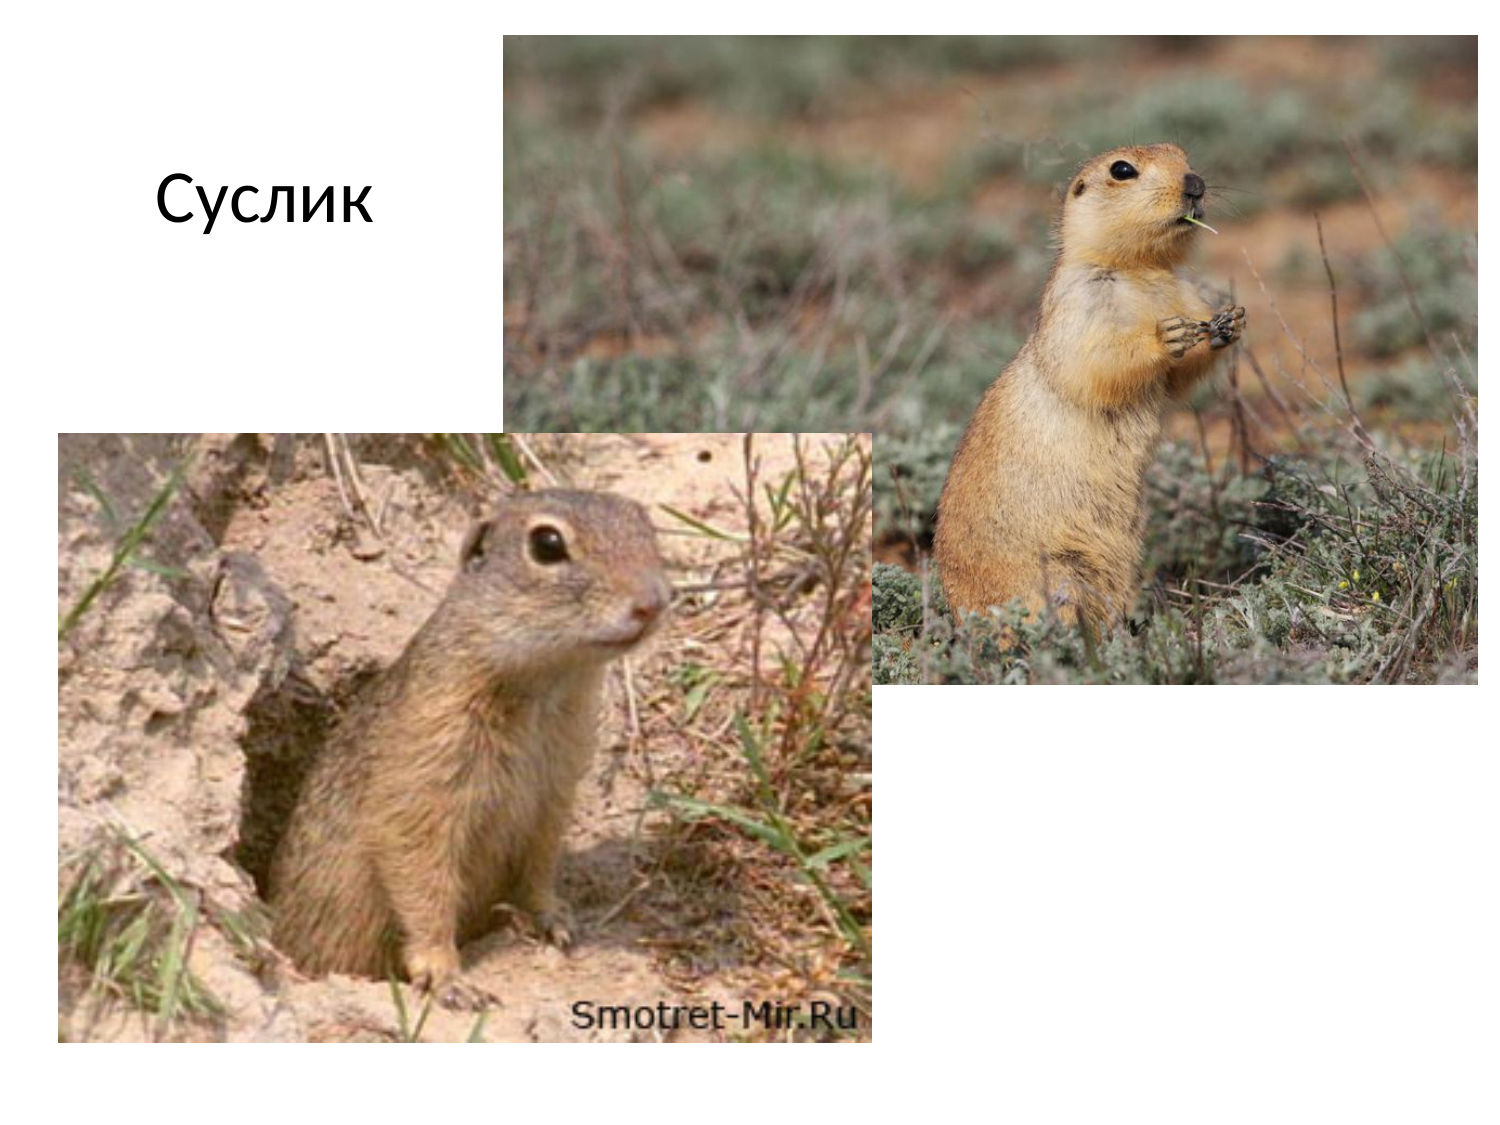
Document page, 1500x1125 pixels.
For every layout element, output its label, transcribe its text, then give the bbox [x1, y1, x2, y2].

picture [58, 34, 1478, 1044]
text_box Суслик [140, 140, 446, 246]
